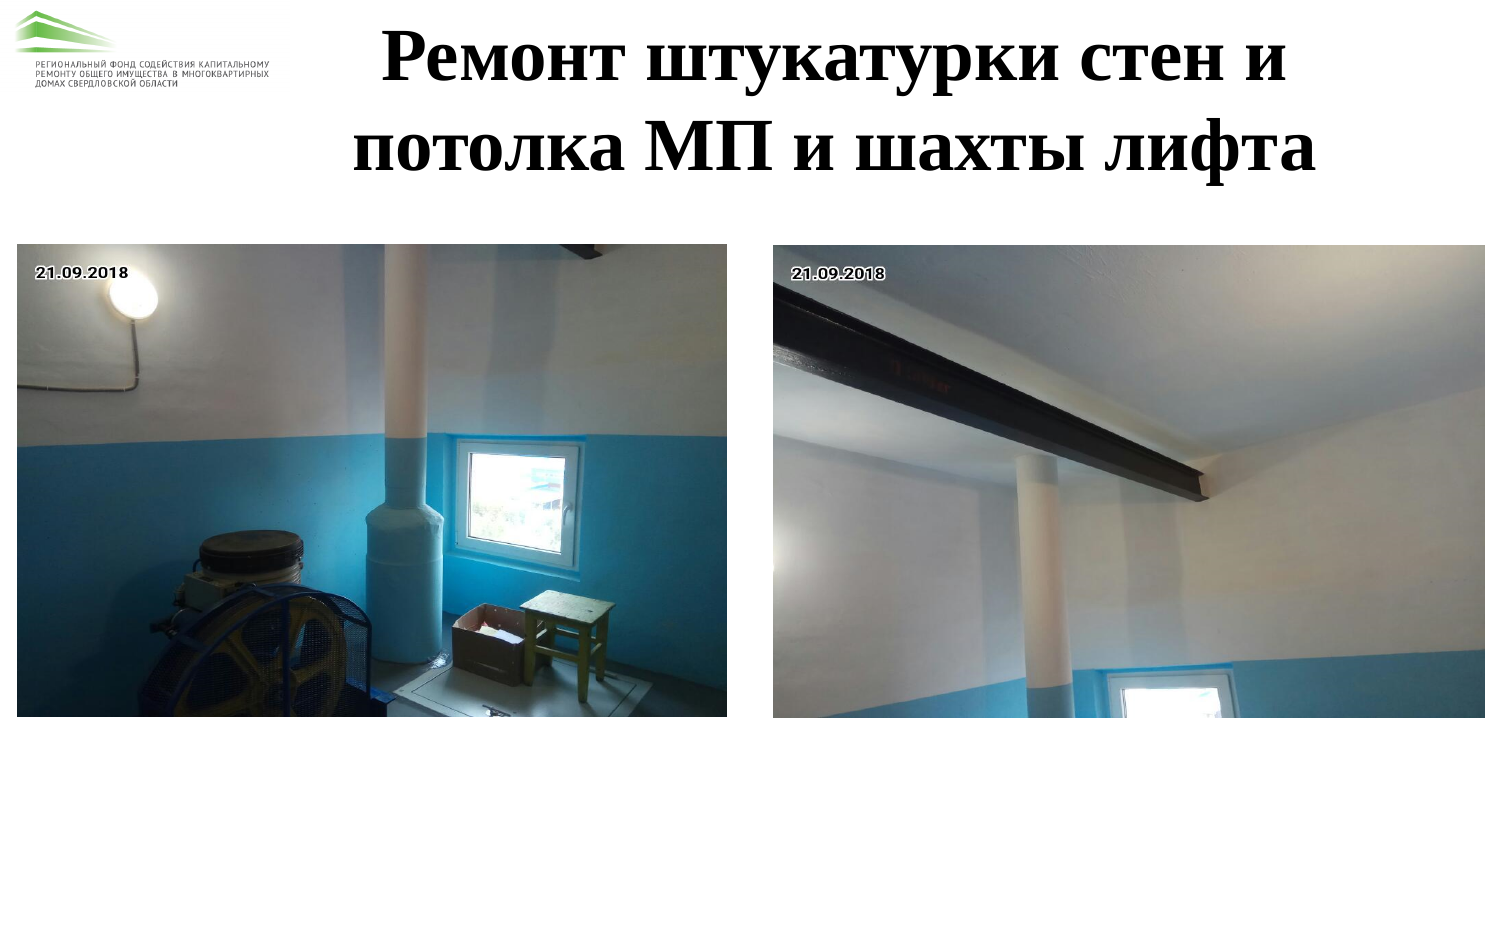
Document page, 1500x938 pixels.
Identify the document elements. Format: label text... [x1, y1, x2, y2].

picture [0, 0, 290, 96]
picture [17, 244, 727, 717]
picture [773, 245, 1485, 719]
text_box Ремонт штукатурки стен и потолка МП и шахты лифта [230, 10, 1440, 180]
